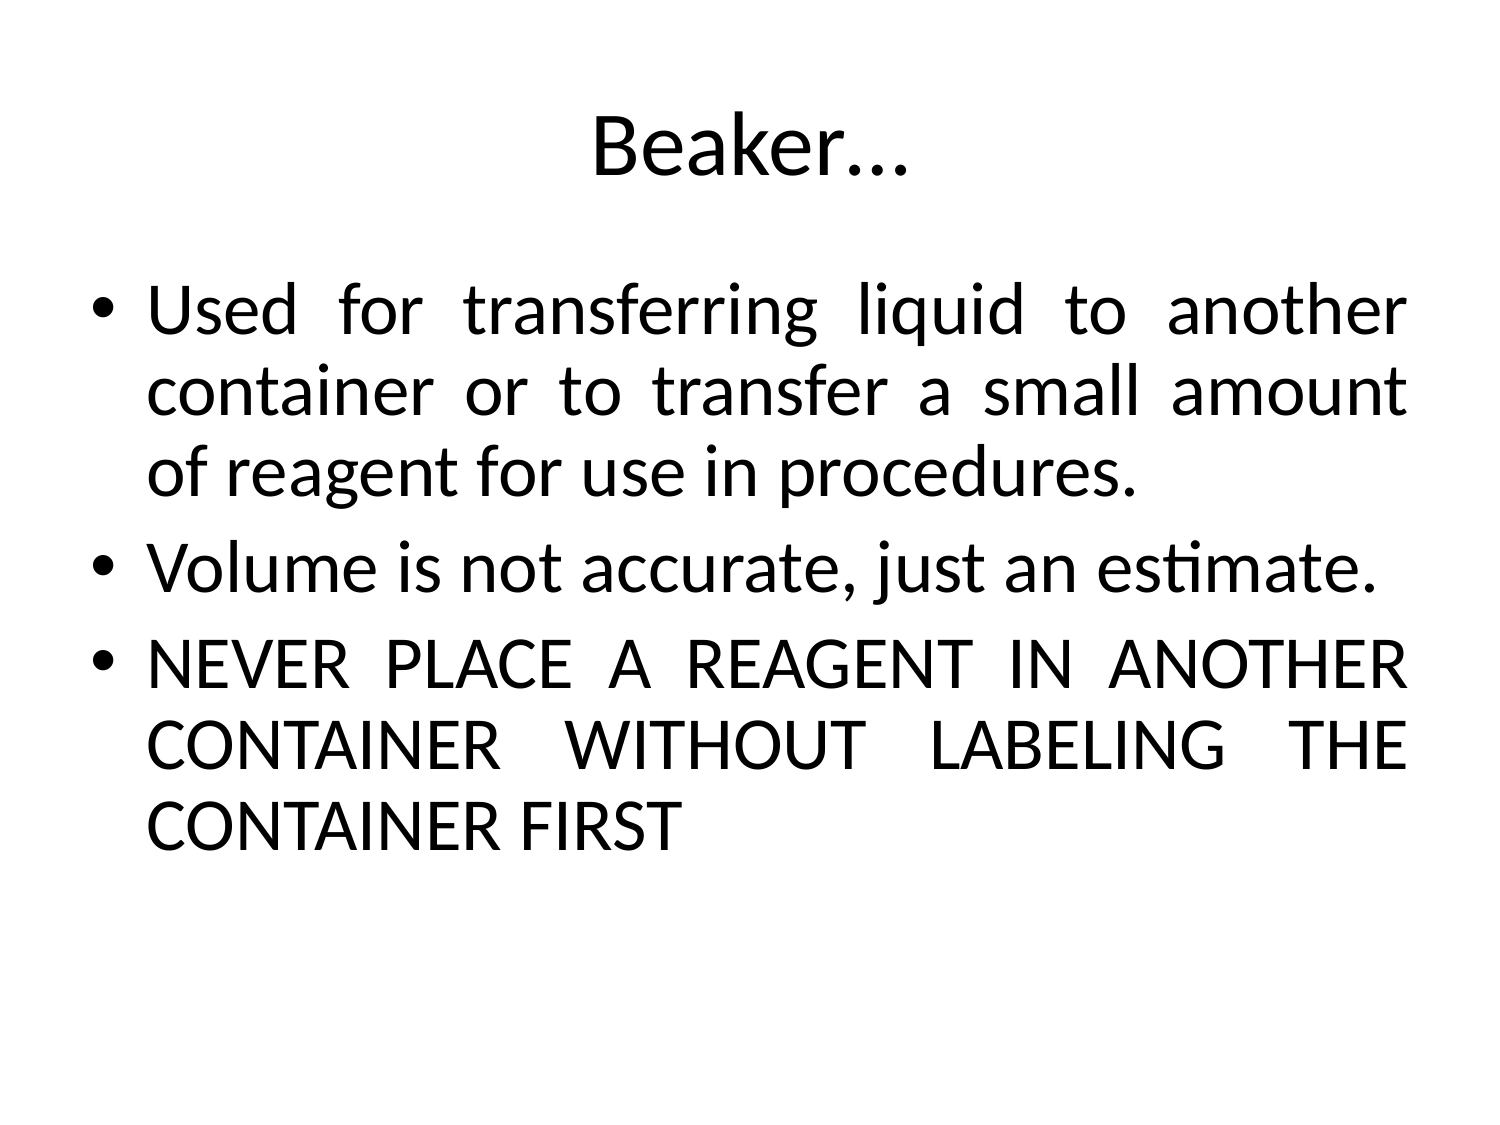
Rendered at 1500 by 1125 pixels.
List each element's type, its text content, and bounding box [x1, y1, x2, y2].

list Used for transferring liquid to another container or to transfer a small amount of reagent for use in procedures. Volume is not accurate, just an estimate. NEVER PLACE A REAGENT IN ANOTHER CONTAINER WITHOUT LABELING THE CONTAINER FIRST [75, 262, 1425, 1005]
title Beaker… [75, 45, 1425, 233]
